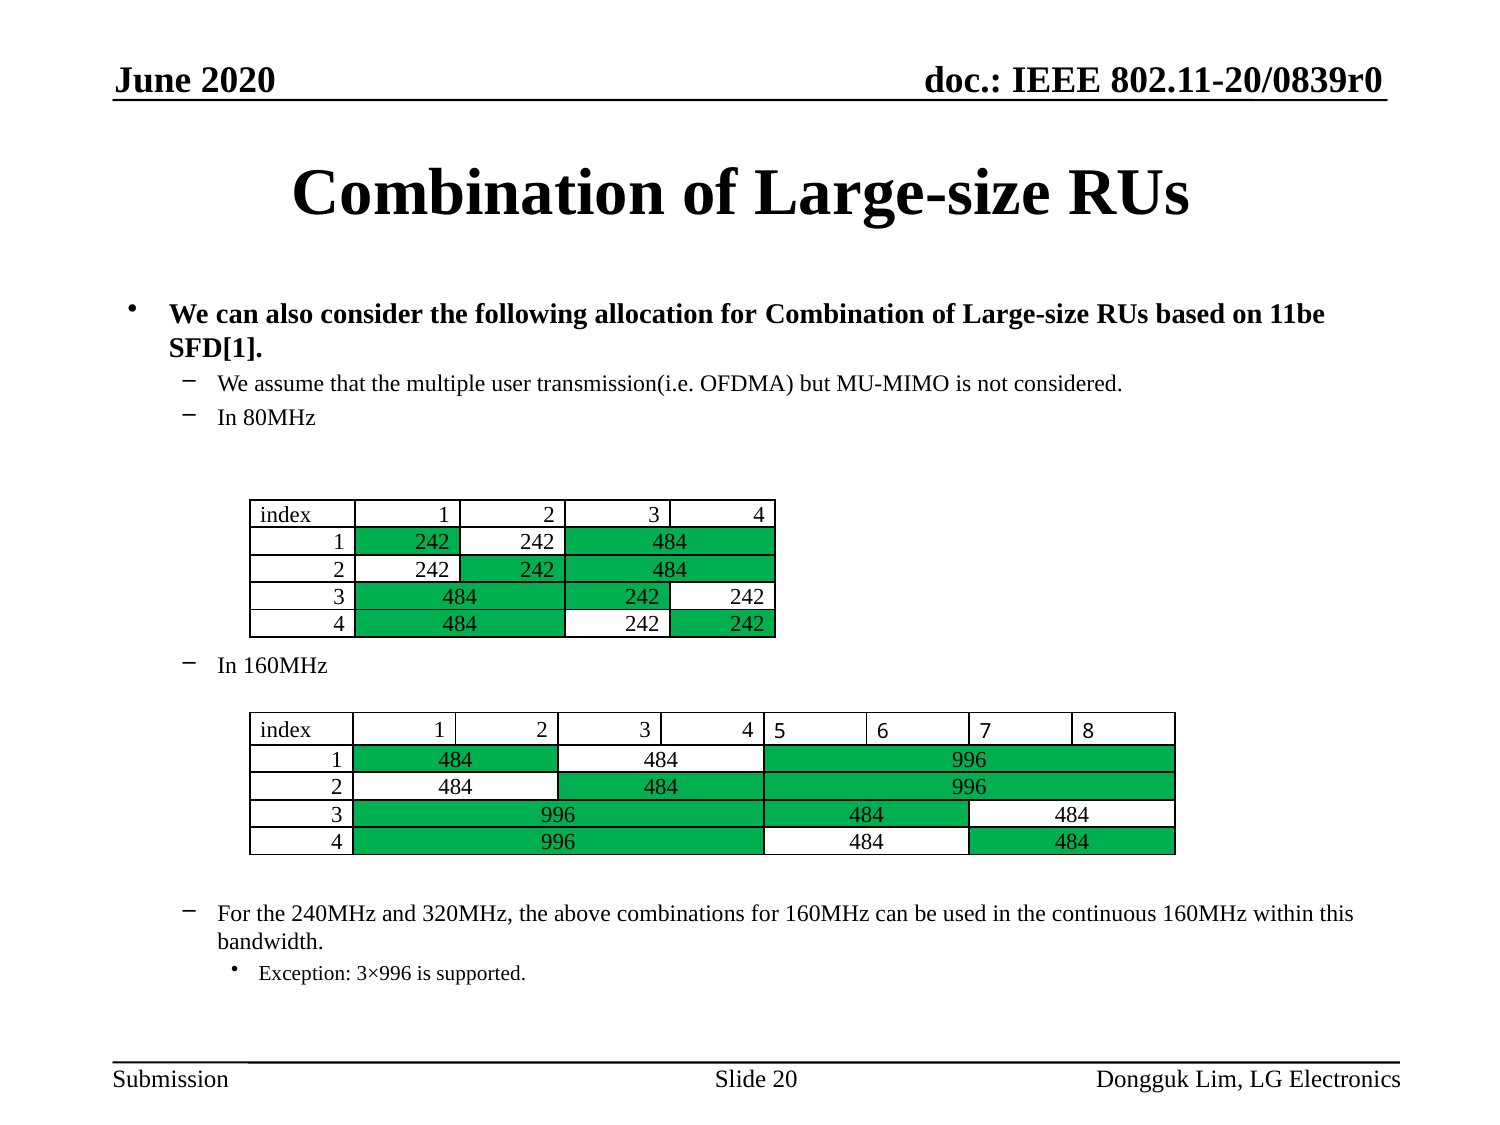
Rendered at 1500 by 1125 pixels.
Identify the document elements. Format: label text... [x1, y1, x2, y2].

table_cell 1 [251, 746, 352, 771]
table_header 3 [566, 501, 669, 526]
table_header 5 [765, 713, 866, 744]
table_cell 996 [765, 746, 1174, 771]
table_cell 484 [765, 801, 968, 826]
table_cell 242 [461, 556, 564, 581]
table_cell 2 [251, 556, 354, 581]
table_header 1 [354, 713, 455, 744]
table_header 1 [356, 501, 459, 526]
table_cell 242 [566, 610, 669, 636]
table_cell 242 [461, 528, 564, 554]
table_cell 242 [671, 583, 774, 609]
table_cell 484 [970, 828, 1174, 854]
table_header 2 [456, 713, 557, 744]
table_cell 484 [356, 610, 564, 636]
table_cell 484 [354, 746, 557, 771]
table_cell 242 [566, 583, 669, 609]
table_cell 996 [354, 801, 763, 826]
table_cell 484 [356, 583, 564, 609]
table_header 3 [559, 713, 660, 744]
slide_number Slide 20 [712, 1061, 800, 1093]
table_cell 4 [251, 610, 354, 636]
table_cell 996 [354, 828, 763, 854]
table_cell 484 [559, 746, 763, 771]
table_cell 484 [566, 556, 774, 581]
footer Dongguk Lim, LG Electronics [1092, 1061, 1402, 1093]
table_cell 484 [566, 528, 774, 554]
table_cell 996 [765, 773, 1174, 799]
table_header 2 [461, 501, 564, 526]
table_cell 242 [671, 610, 774, 636]
table_cell 484 [559, 773, 763, 799]
table_cell 3 [251, 801, 352, 826]
table_header index [251, 501, 354, 526]
table_header 4 [671, 501, 774, 526]
table_header 8 [1073, 713, 1174, 744]
table_header 6 [867, 713, 968, 744]
table_cell 3 [251, 583, 354, 609]
table_header index [251, 713, 352, 744]
table_cell 4 [251, 828, 352, 854]
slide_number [114, 54, 278, 101]
table_cell 484 [765, 828, 968, 854]
table_header 7 [970, 713, 1071, 744]
table_cell 242 [356, 556, 459, 581]
table_cell 242 [356, 528, 459, 554]
table_cell 2 [251, 773, 352, 799]
table_cell 484 [970, 801, 1174, 826]
table_cell 484 [354, 773, 557, 799]
table_header 4 [662, 713, 763, 744]
title Combination of Large-size RUs [112, 112, 1388, 263]
table_cell 1 [251, 528, 354, 554]
list We can also consider the following allocation for Combination of Large-size RUs based on 11be SFD[1]. We assume that the multiple user transmission(i.e. OFDMA) but MU-MIMO is not considered. In 80MHz In 160MHz For the 240MHz and 320MHz, the above combinations for 160MHz can be used in the continuous 160MHz within this bandwidth. Exception: 3×996 is supported. [112, 287, 1388, 1000]
